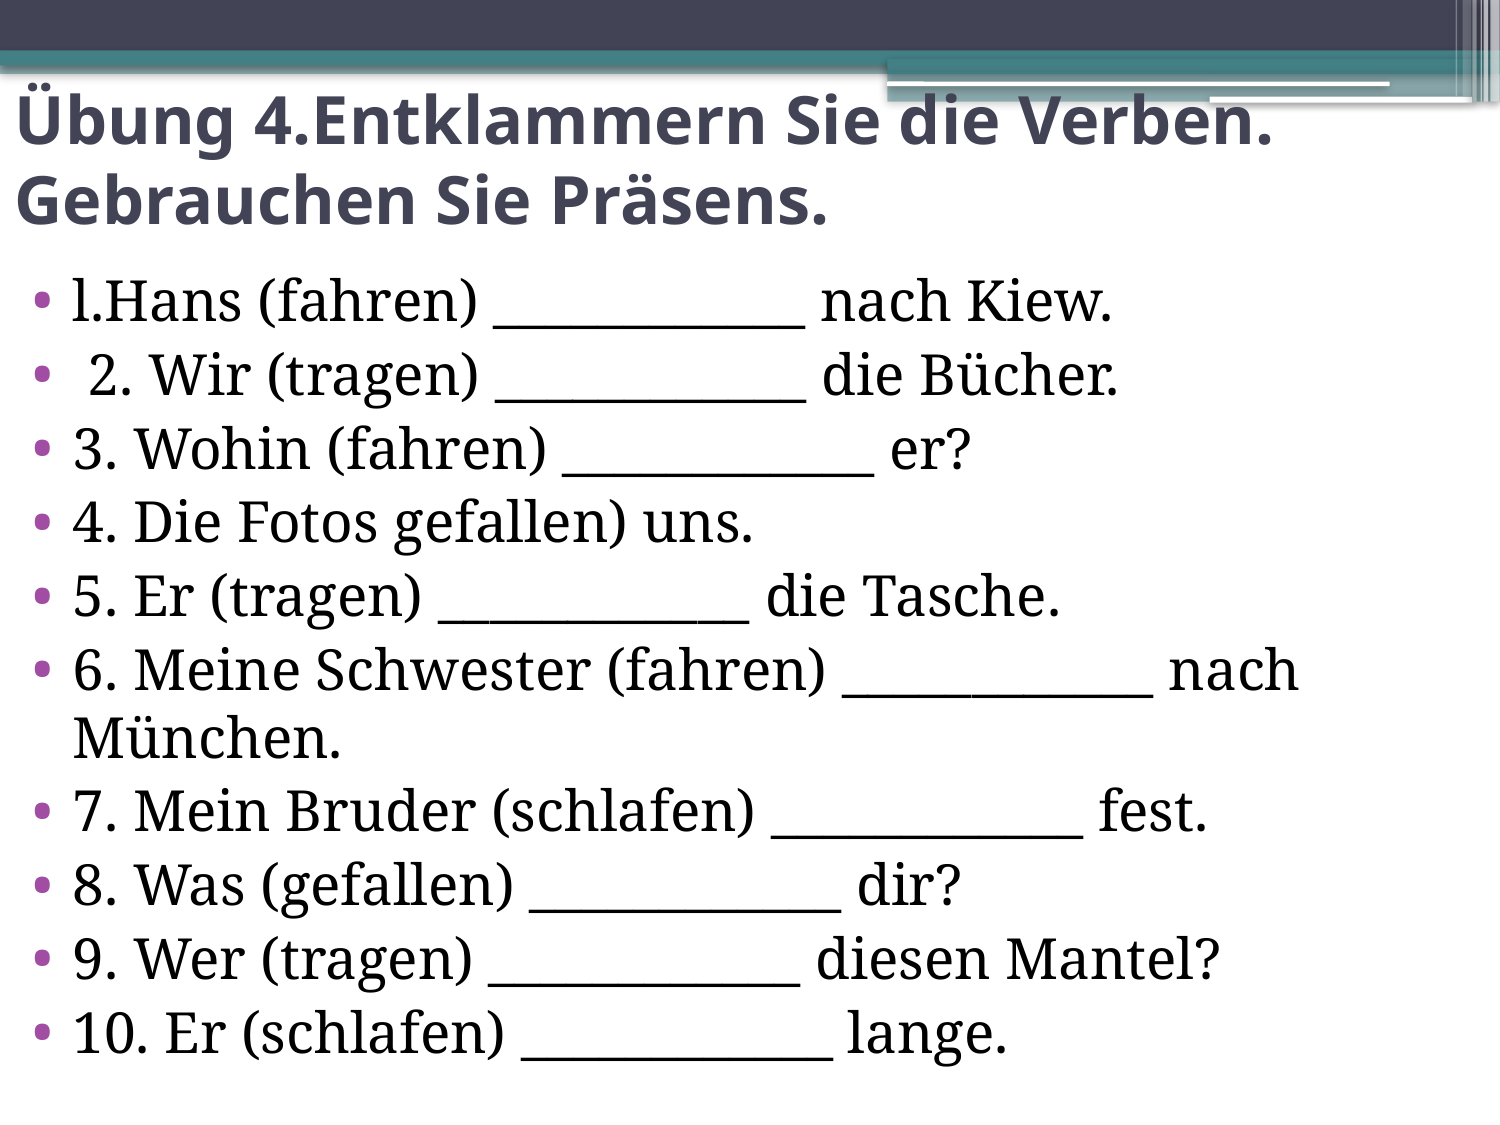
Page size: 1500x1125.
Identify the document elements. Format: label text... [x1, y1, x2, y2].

title Übung 4.Entklammern Sie die Verben. Gebrauchen Sie Präsens. [0, 70, 1350, 246]
list l.Hans (fahren) ____________ nach Kiew. 2. Wir (tragen) ____________ die Bücher. 3. Wohin (fahren) ____________ er? 4. Die Fotos gefallen) uns. 5. Er (tragen) ____________ die Tasche. 6. Meine Schwester (fahren) ____________ nach München. 7. Mein Bruder (schlafen) ____________ fest. 8. Was (gefallen) ____________ dir? 9. Wer (tragen) ____________ diesen Mantel? 10. Er (schlafen) ____________ lange. [0, 257, 1425, 1079]
